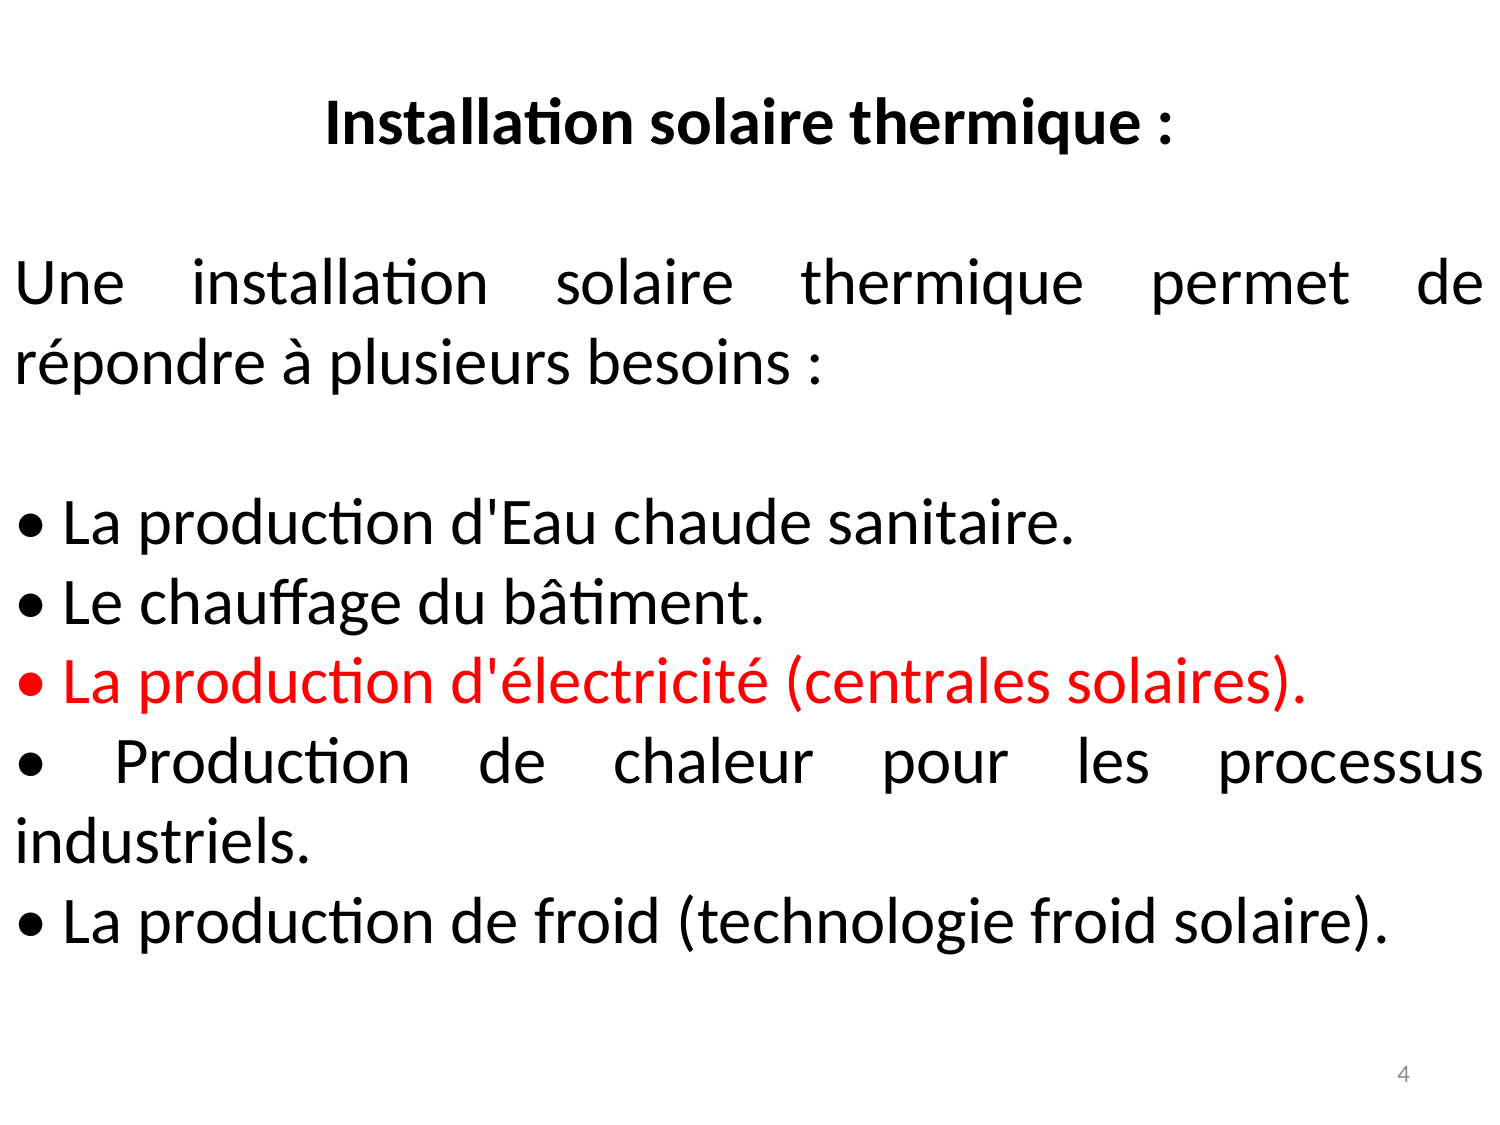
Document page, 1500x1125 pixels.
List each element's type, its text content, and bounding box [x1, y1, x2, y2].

text_box Installation solaire thermique : Une installation solaire thermique permet de répondre à plusieurs besoins : • La production d'Eau chaude sanitaire. • Le chauffage du bâtiment. • La production d'électricité (centrales solaires). • Production de chaleur pour les processus industriels. • La production de froid (technologie froid solaire). [0, 70, 1500, 965]
slide_number 4 [1074, 1042, 1425, 1103]
